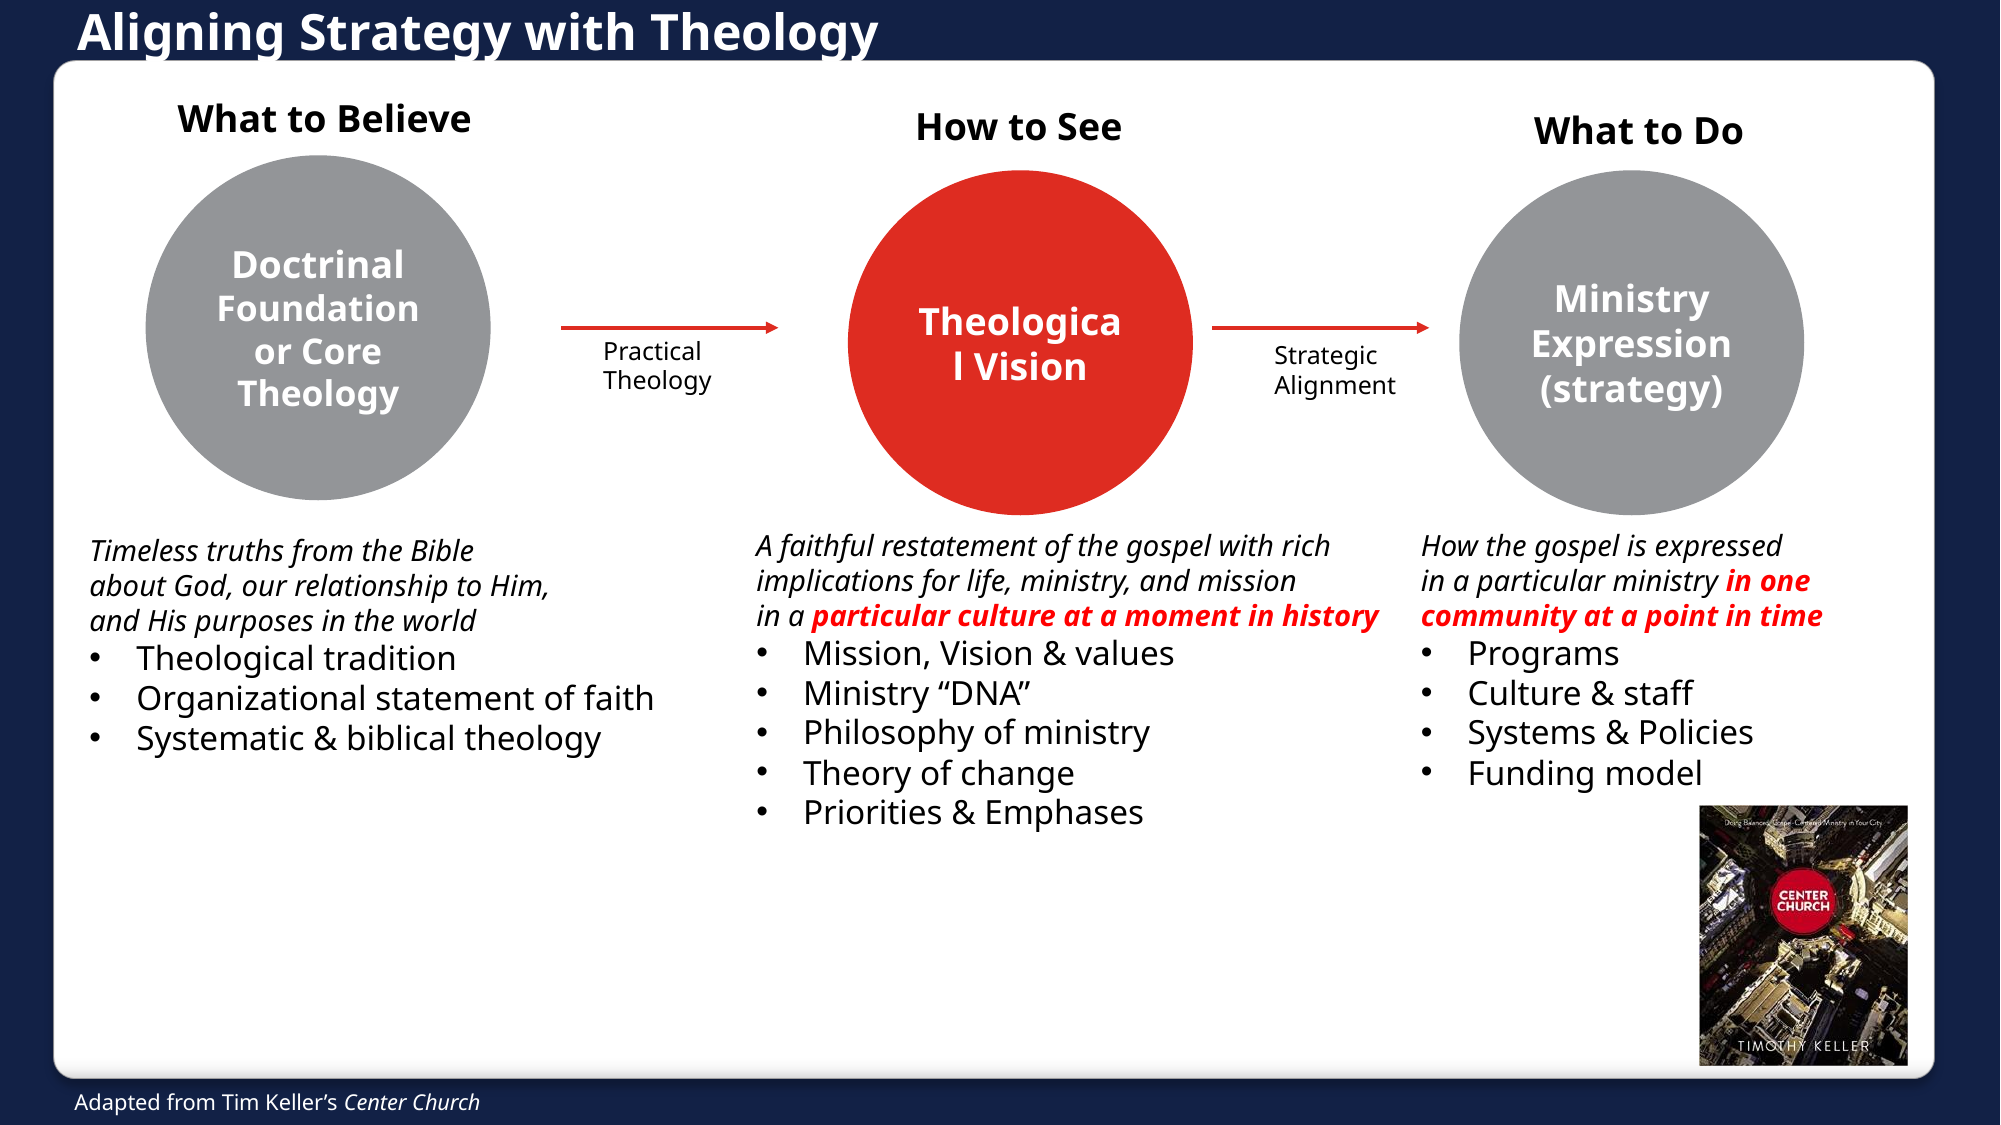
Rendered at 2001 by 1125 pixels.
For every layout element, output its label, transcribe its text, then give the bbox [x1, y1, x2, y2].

text_box Doctrinal Foundation or Core Theology [144, 154, 492, 502]
text_box What to Do [1519, 99, 1759, 160]
picture [40, 55, 1948, 1100]
text_box Theological Vision [846, 169, 1194, 517]
title Aligning Strategy with Theology [62, 0, 1932, 61]
text_box Ministry Expression (strategy) [1458, 169, 1806, 517]
text_box Adapted from Tim Keller’s Center Church [59, 1080, 496, 1122]
text_box Strategic Alignment [1259, 332, 1412, 407]
text_box Practical Theology [588, 328, 727, 403]
text_box How to See [900, 95, 1138, 155]
text_box A faithful restatement of the gospel with rich implications for life, ministry, and mission in a particular culture at a moment in history Mission, Vision & values Ministry “DNA” Philosophy of ministry Theory of change Priorities & Emphases [741, 519, 1395, 839]
text_box What to Believe [162, 87, 487, 148]
text_box How the gospel is expressed in a particular ministry in one community at a point in time Programs Culture & staff Systems & Policies Funding model [1406, 519, 1839, 799]
text_box Timeless truths from the Bible about God, our relationship to Him, and His purposes in the world Theological tradition Organizational statement of faith Systematic & biblical theology [74, 525, 671, 765]
